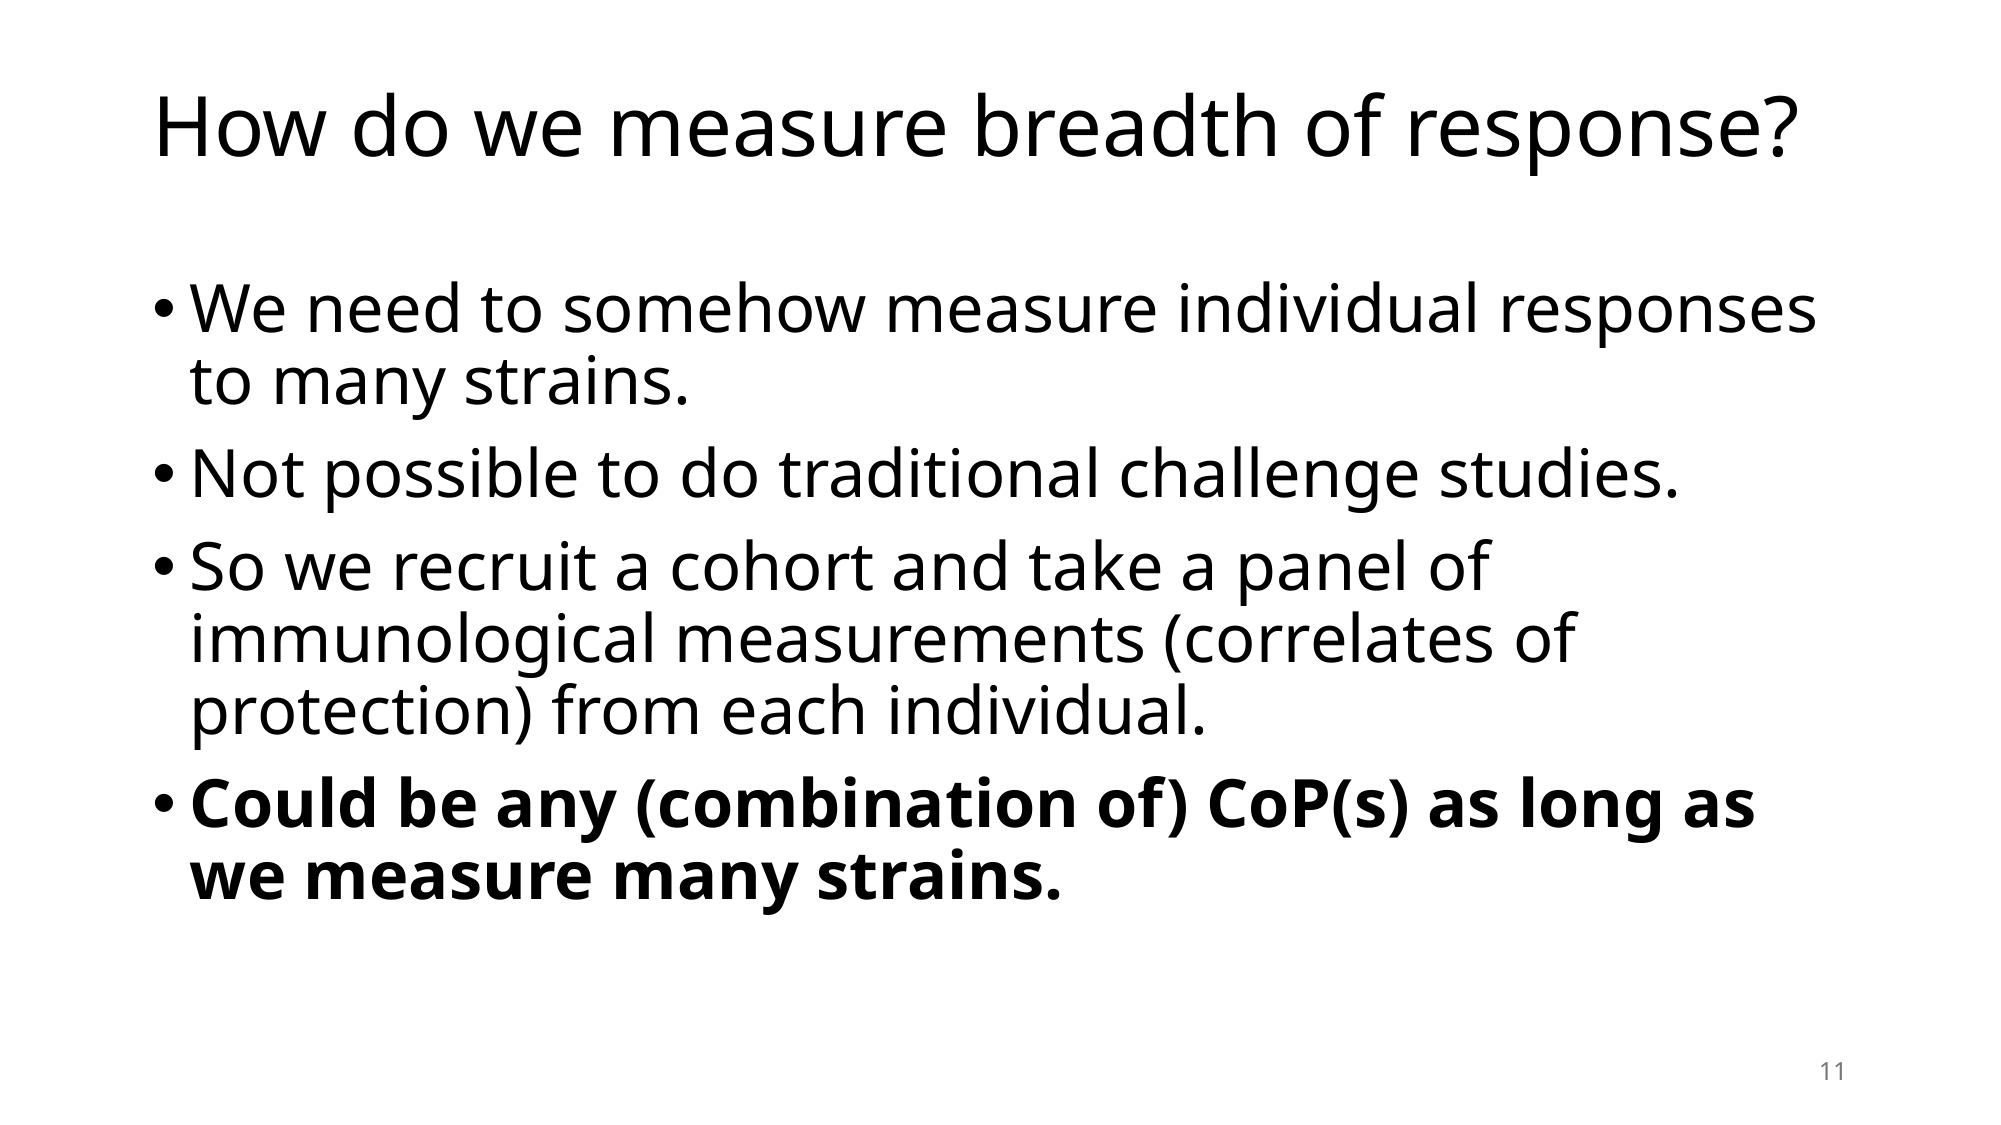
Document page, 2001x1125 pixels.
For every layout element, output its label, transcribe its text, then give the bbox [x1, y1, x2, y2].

title How do we measure breadth of response? [137, 20, 1863, 238]
list We need to somehow measure individual responses to many strains. Not possible to do traditional challenge studies. So we recruit a cohort and take a panel of immunological measurements (correlates of protection) from each individual. Could be any (combination of) CoP(s) as long as we measure many strains. [137, 267, 1863, 1014]
slide_number 11 [1412, 1042, 1863, 1103]
